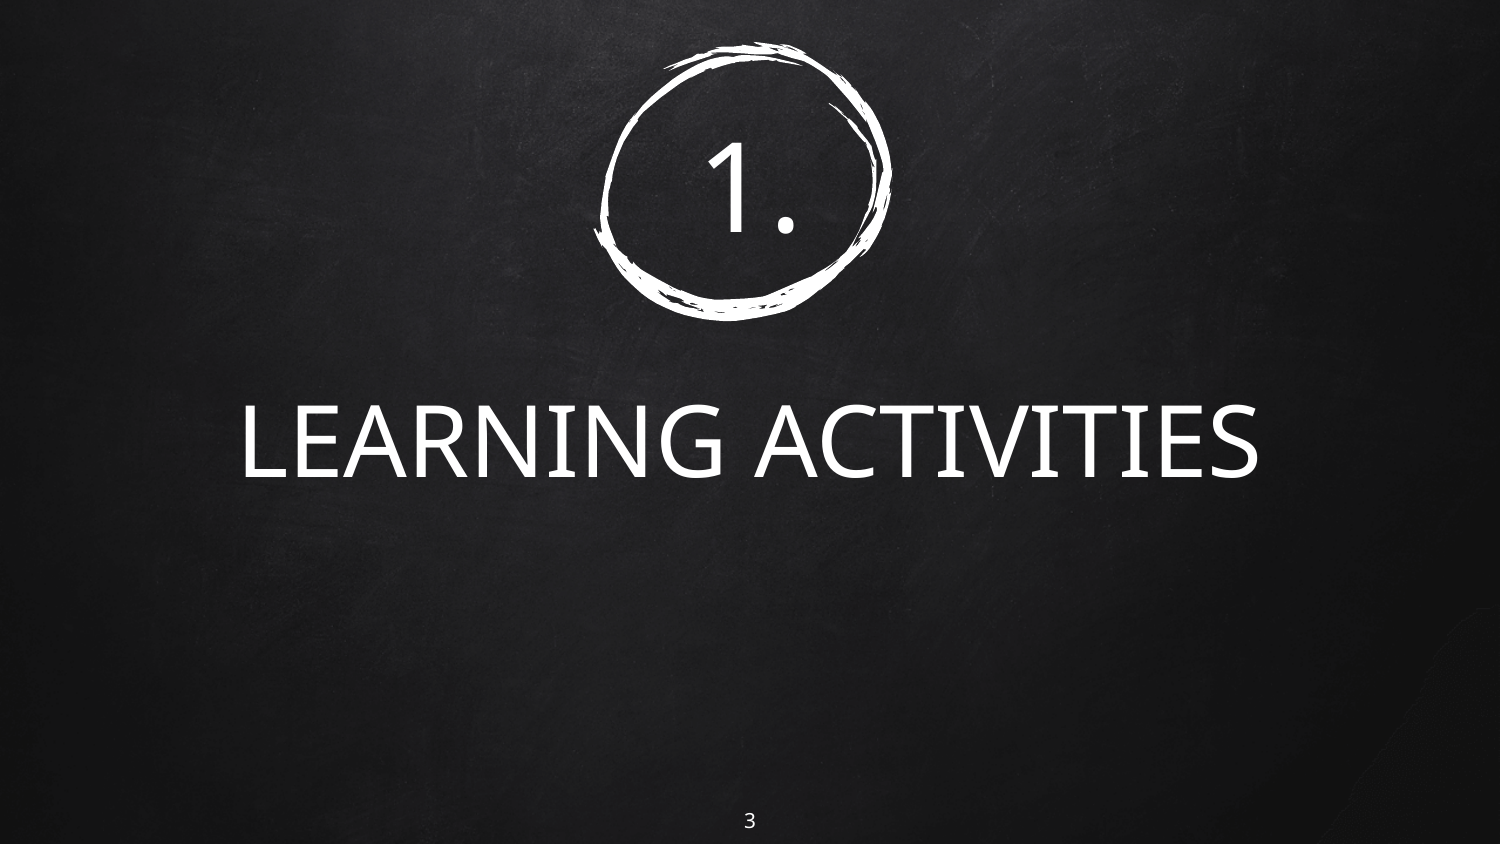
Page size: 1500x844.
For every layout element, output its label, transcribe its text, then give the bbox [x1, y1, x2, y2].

slide_number 3 [705, 792, 795, 844]
picture [0, 0, 1500, 844]
title 1. LEARNING ACTIVITIES [112, 322, 1388, 513]
text_box [593, 41, 893, 322]
